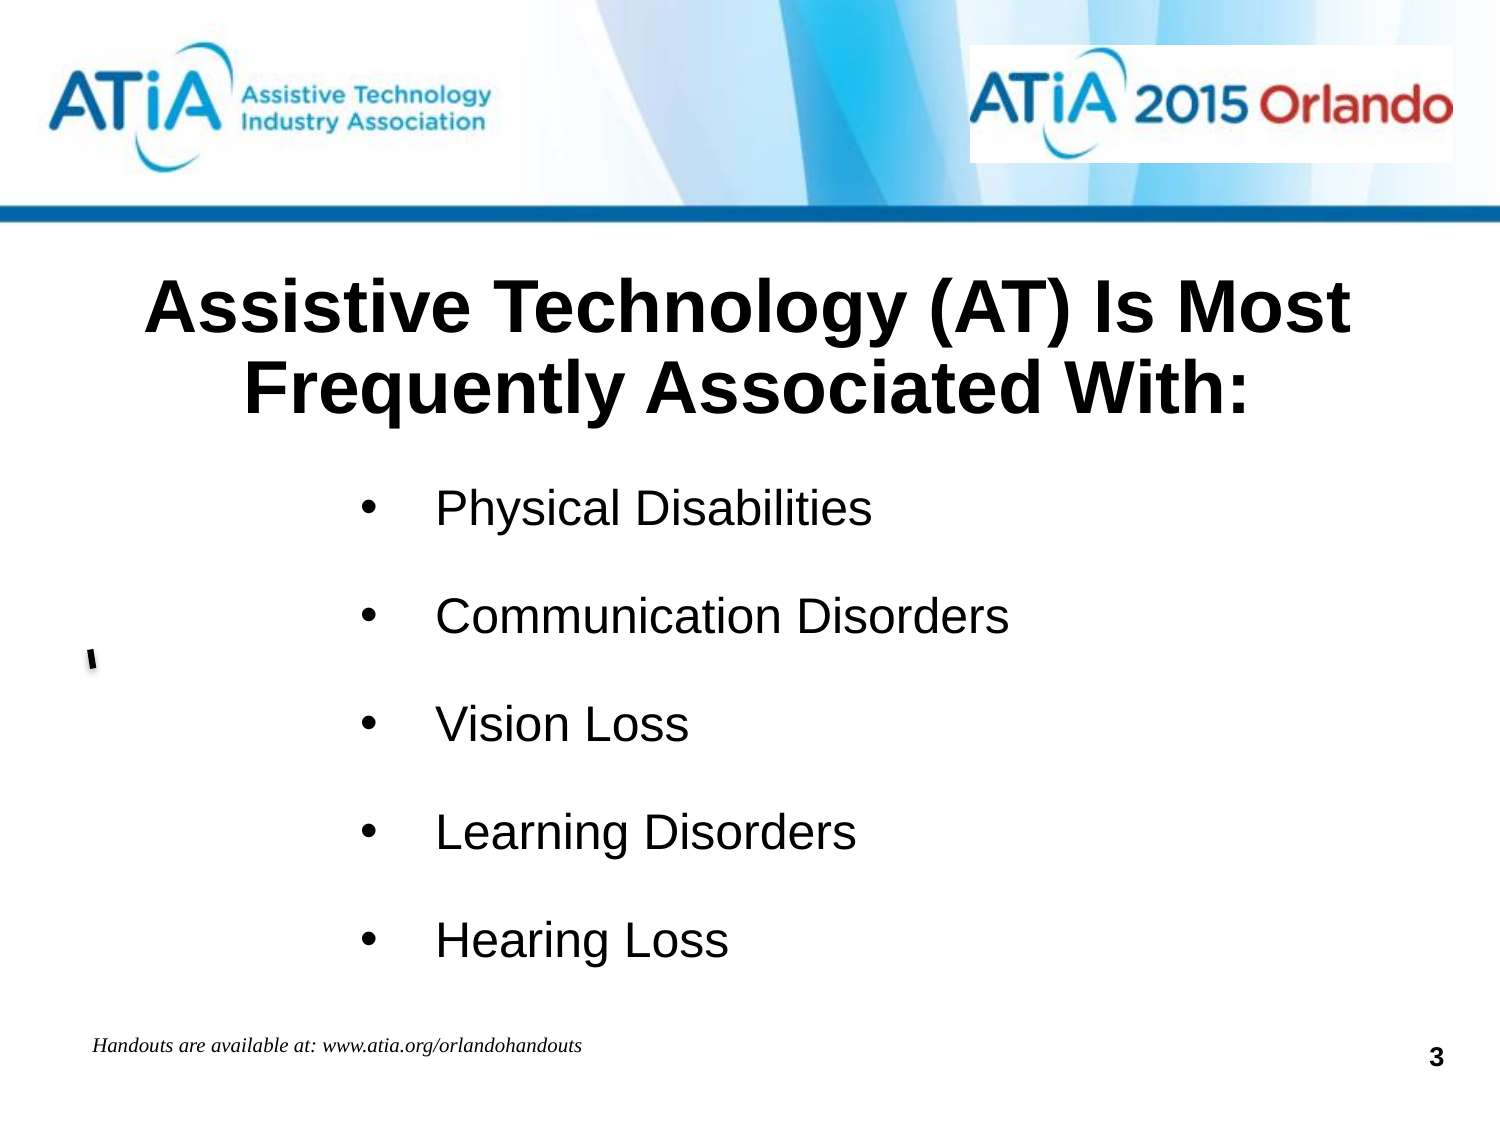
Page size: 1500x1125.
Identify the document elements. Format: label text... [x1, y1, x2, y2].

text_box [90, 649, 94, 669]
slide_number 3 [1158, 1032, 1460, 1089]
picture [0, 0, 1500, 1125]
footer Handouts are available at: www.atia.org/orlandohandouts [77, 1013, 623, 1076]
title Assistive Technology (AT) Is Most Frequently Associated With: [77, 256, 1419, 437]
subtitle Physical Disabilities Communication Disorders Vision Loss Learning Disorders Hearing Loss [345, 474, 1382, 1030]
